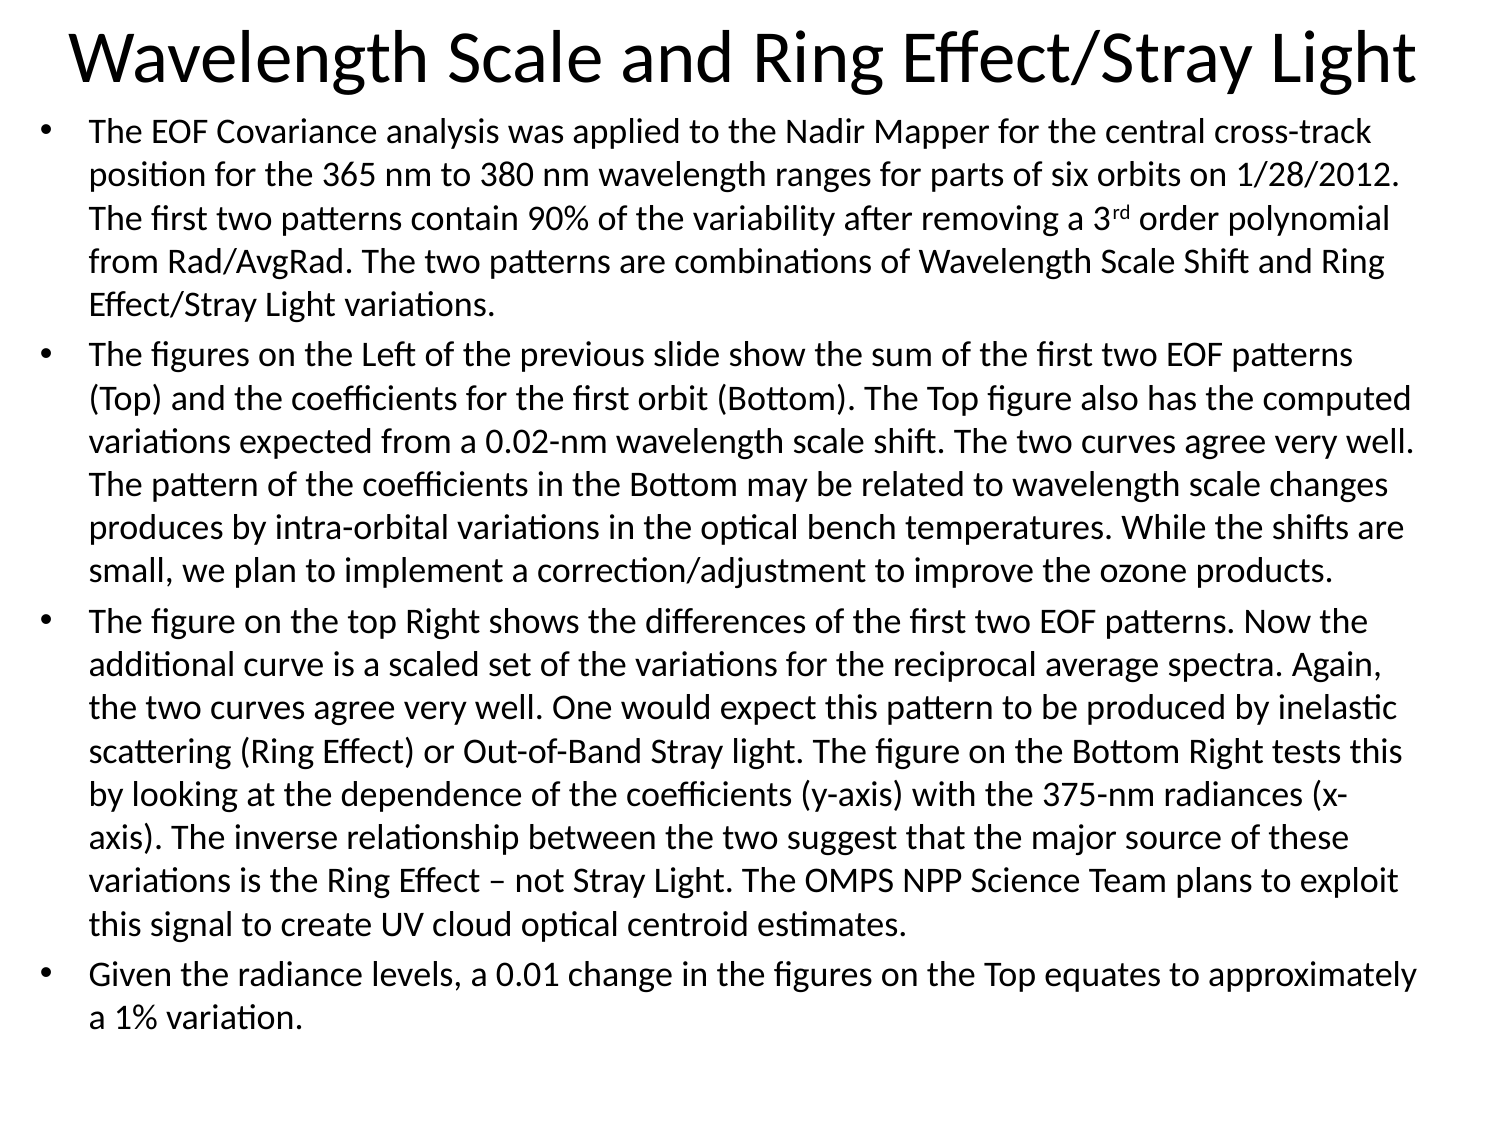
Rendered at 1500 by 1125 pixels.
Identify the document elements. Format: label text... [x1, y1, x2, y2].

list The EOF Covariance analysis was applied to the Nadir Mapper for the central cross-track position for the 365 nm to 380 nm wavelength ranges for parts of six orbits on 1/28/2012. The first two patterns contain 90% of the variability after removing a 3rd order polynomial from Rad/AvgRad. The two patterns are combinations of Wavelength Scale Shift and Ring Effect/Stray Light variations. The figures on the Left of the previous slide show the sum of the first two EOF patterns (Top) and the coefficients for the first orbit (Bottom). The Top figure also has the computed variations expected from a 0.02-nm wavelength scale shift. The two curves agree very well. The pattern of the coefficients in the Bottom may be related to wavelength scale changes produces by intra-orbital variations in the optical bench temperatures. While the shifts are small, we plan to implement a correction/adjustment to improve the ozone products. The figure on the top Right shows the differences of the first two EOF patterns. Now the additional curve is a scaled set of the variations for the reciprocal average spectra. Again, the two curves agree very well. One would expect this pattern to be produced by inelastic scattering (Ring Effect) or Out-of-Band Stray light. The figure on the Bottom Right tests this by looking at the dependence of the coefficients (y-axis) with the 375-nm radiances (x-axis). The inverse relationship between the two suggest that the major source of these variations is the Ring Effect – not Stray Light. The OMPS NPP Science Team plans to exploit this signal to create UV cloud optical centroid estimates. Given the radiance levels, a 0.01 change in the figures on the Top equates to approximately a 1% variation. [24, 99, 1438, 1075]
title Wavelength Scale and Ring Effect/Stray Light [37, 0, 1450, 105]
